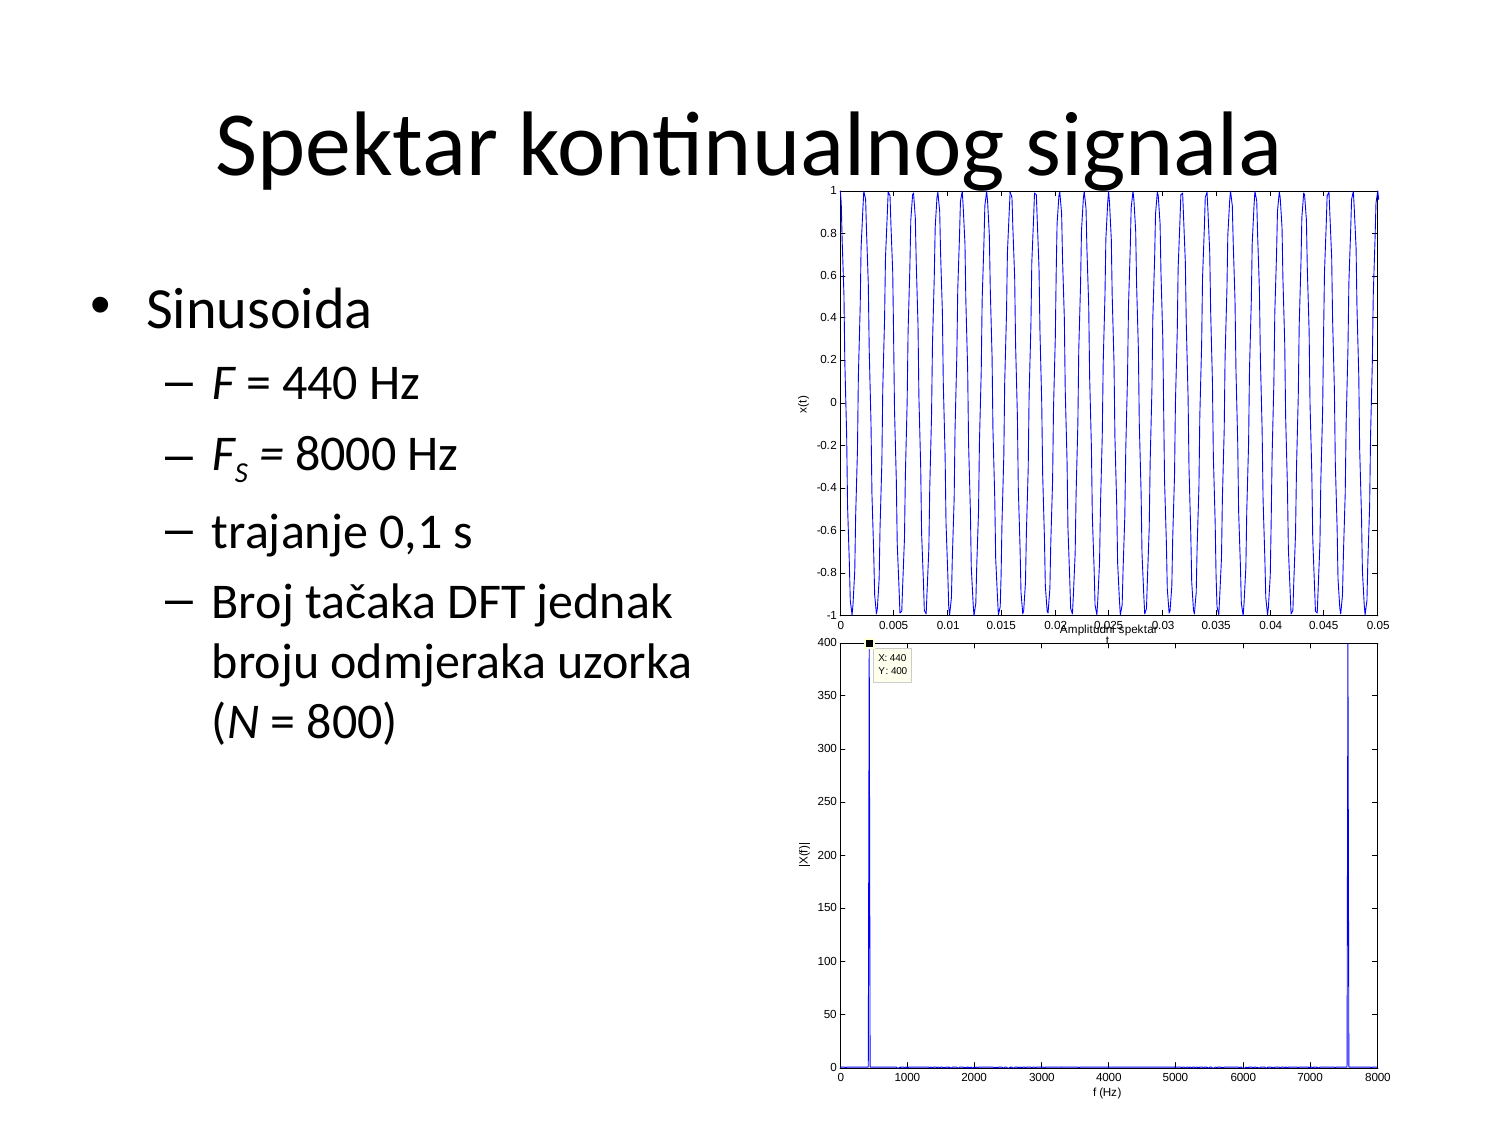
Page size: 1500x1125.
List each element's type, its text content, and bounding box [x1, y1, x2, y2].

title Spektar kontinualnog signala [75, 45, 1425, 233]
picture [749, 152, 1444, 1125]
list Sinusoida F = 440 Hz FS = 8000 Hz trajanje 0,1 s Broj tačaka DFT jednak broju odmjeraka uzorka (N = 800) [75, 262, 738, 1005]
